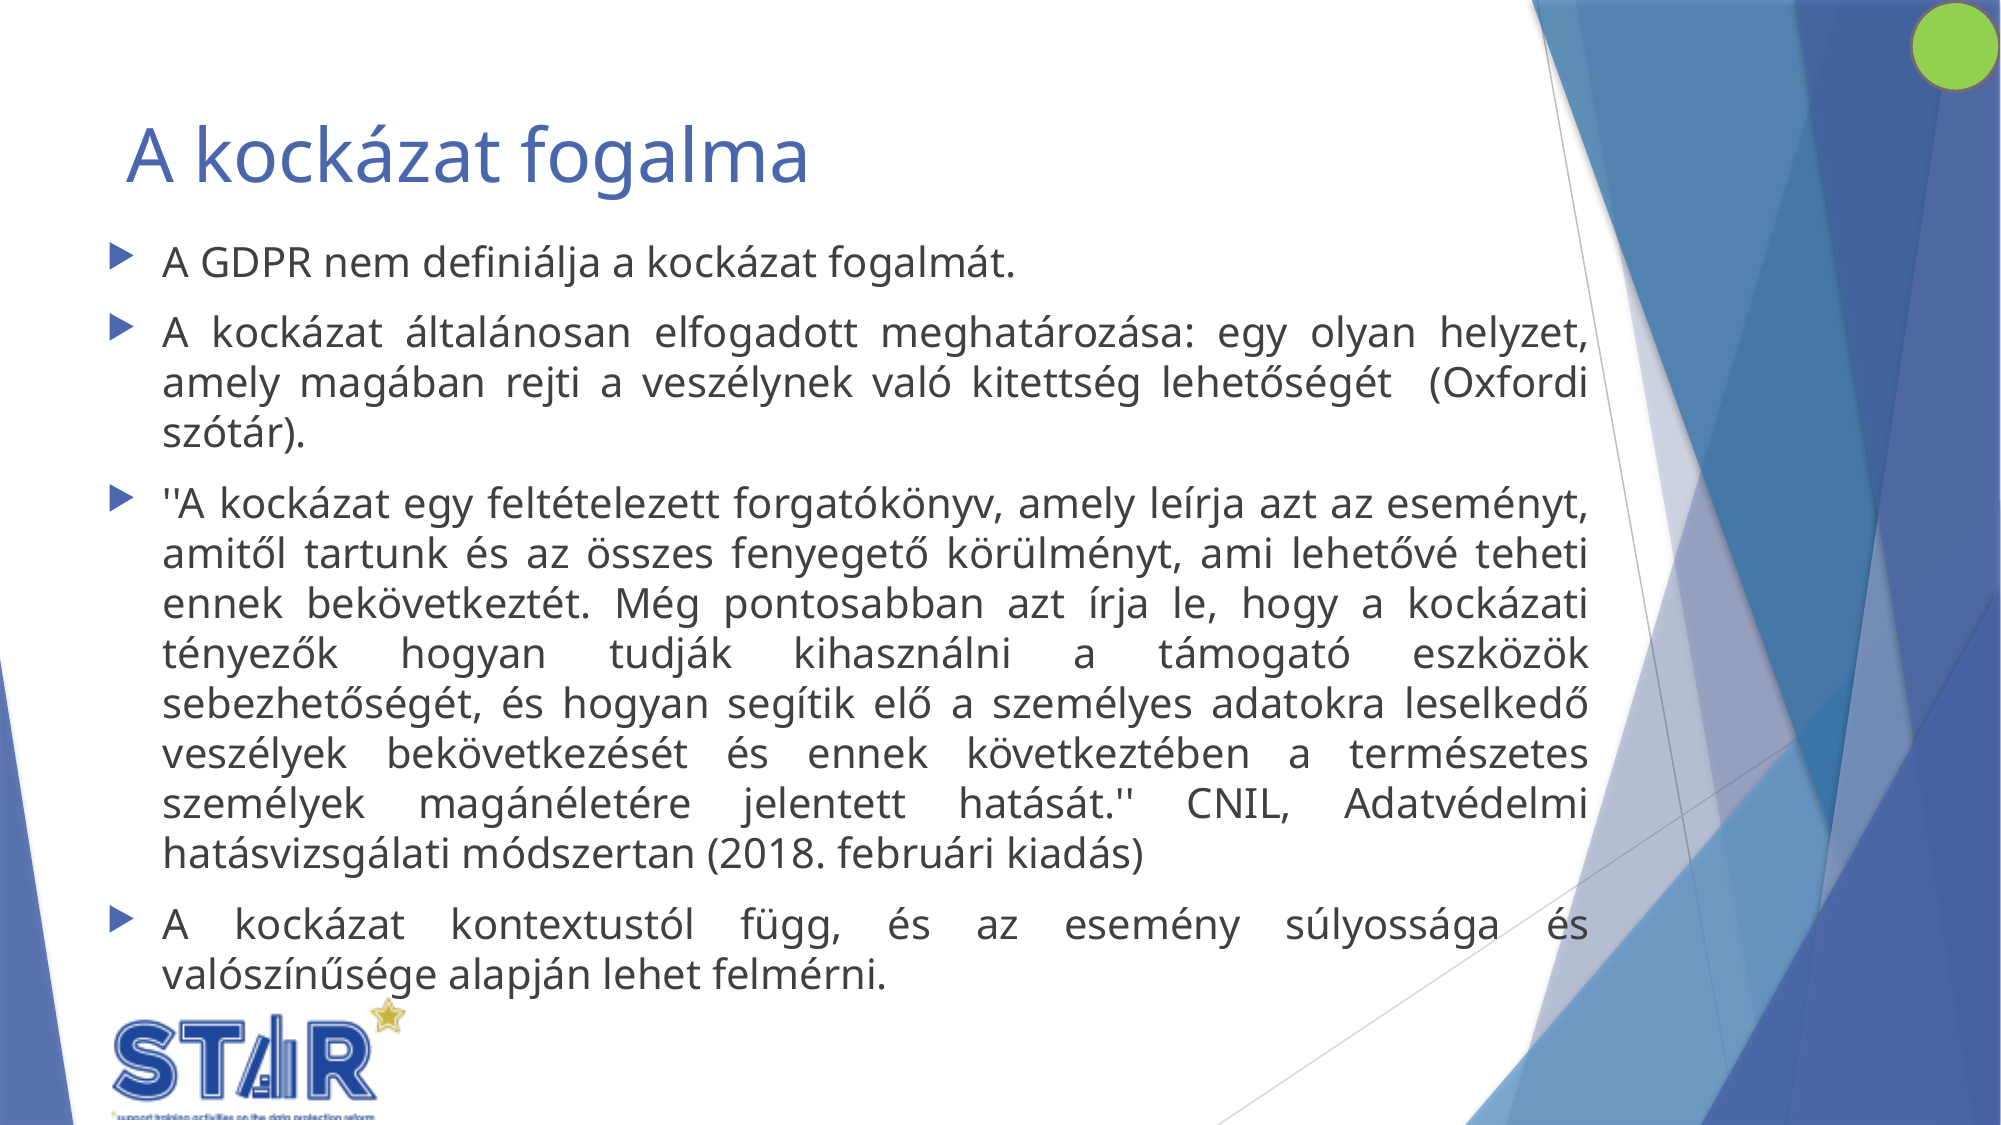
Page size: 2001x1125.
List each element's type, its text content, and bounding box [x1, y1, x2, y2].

list A GDPR nem definiálja a kockázat fogalmát. A kockázat általánosan elfogadott meghatározása: egy olyan helyzet, amely magában rejti a veszélynek való kitettség lehetőségét (Oxfordi szótár). ''A kockázat egy feltételezett forgatókönyv, amely leírja azt az eseményt, amitől tartunk és az összes fenyegető körülményt, ami lehetővé teheti ennek bekövetkeztét. Még pontosabban azt írja le, hogy a kockázati tényezők hogyan tudják kihasználni a támogató eszközök sebezhetőségét, és hogyan segítik elő a személyes adatokra leselkedő veszélyek bekövetkezését és ennek következtében a természetes személyek magánéletére jelentett hatását.'' CNIL, Adatvédelmi hatásvizsgálati módszertan (2018. februári kiadás) A kockázat kontextustól függ, és az esemény súlyossága és valószínűsége alapján lehet felmérni. [91, 227, 1606, 949]
text_box [1909, 0, 2000, 93]
title A kockázat fogalma [111, 99, 1522, 227]
